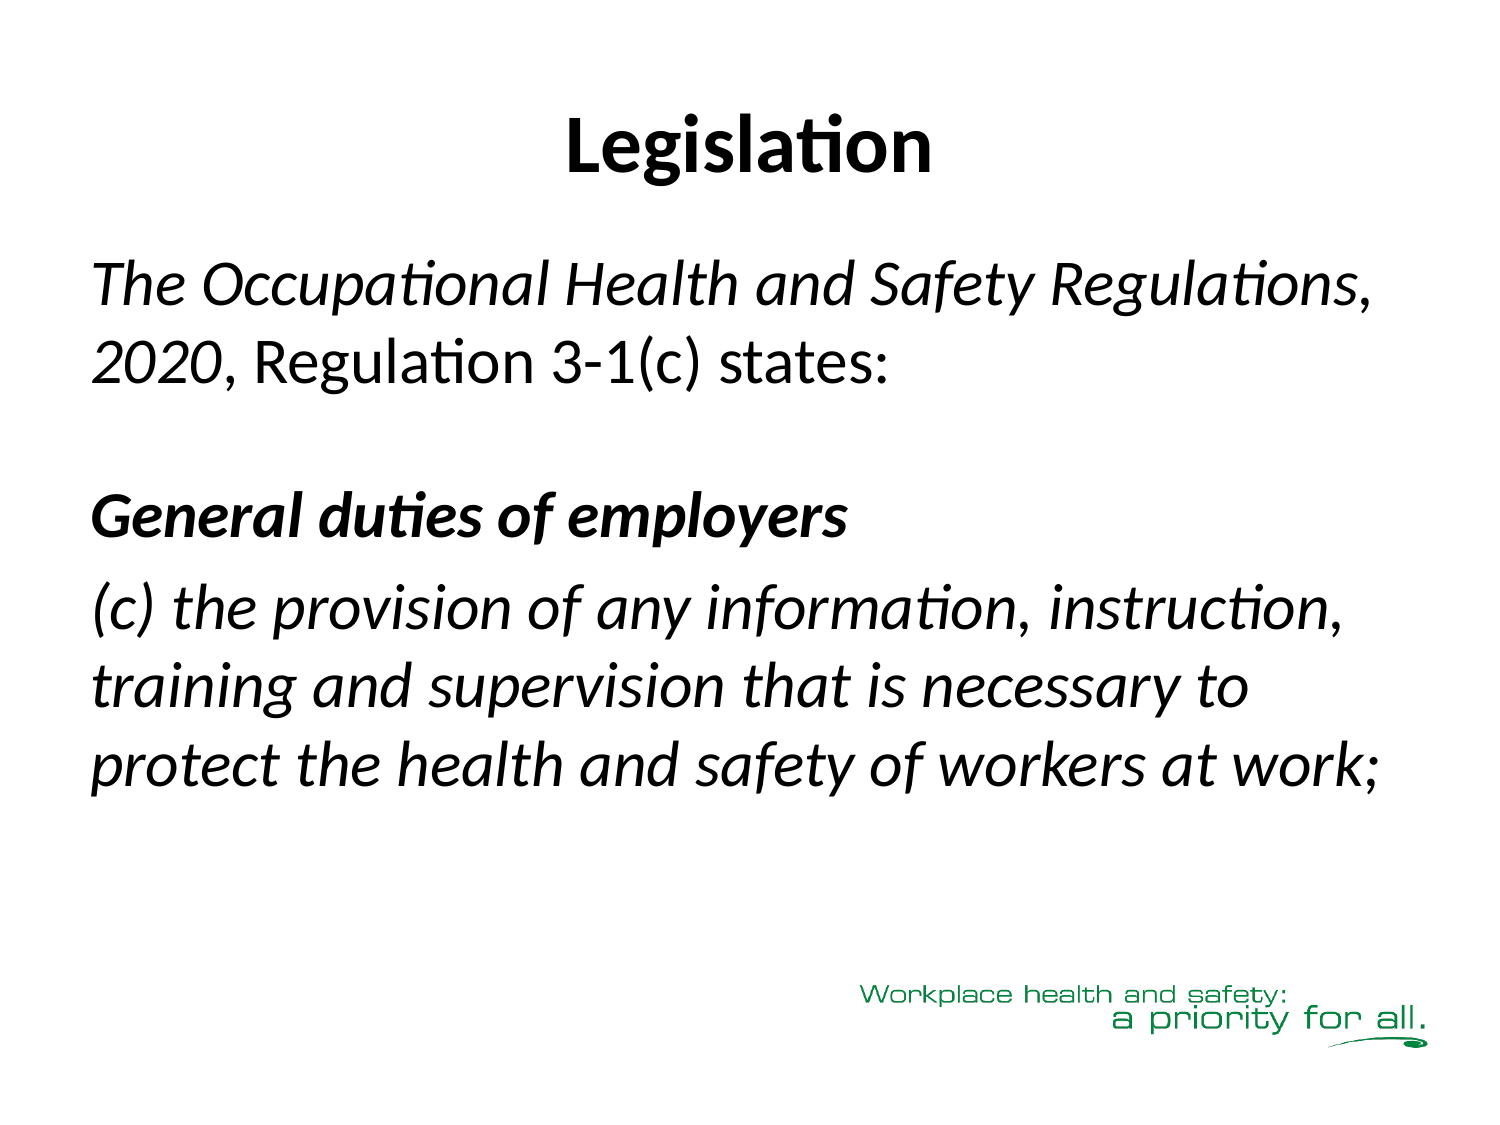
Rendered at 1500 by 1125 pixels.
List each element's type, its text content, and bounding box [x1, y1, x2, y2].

picture [797, 916, 1481, 1094]
title Legislation [75, 45, 1425, 232]
list The Occupational Health and Safety Regulations, 2020, Regulation 3-1(c) states: General duties of employers (c) the provision of any information, instruction, training and supervision that is necessary to protect the health and safety of workers at work; [75, 232, 1425, 975]
